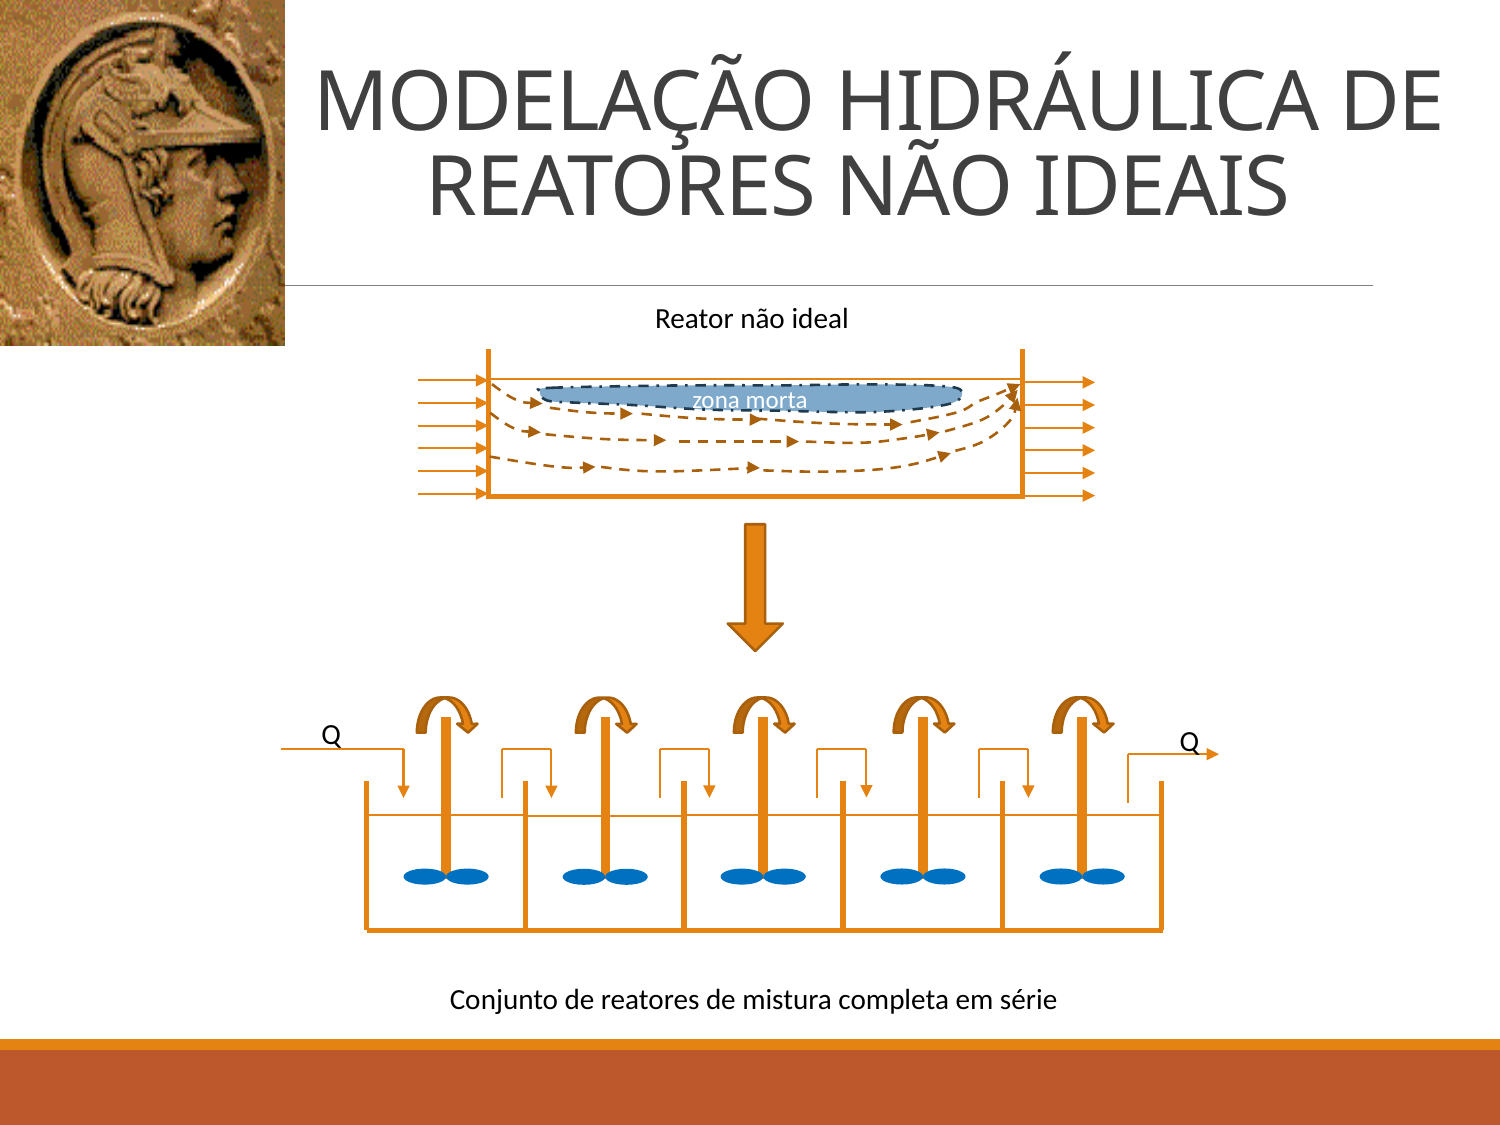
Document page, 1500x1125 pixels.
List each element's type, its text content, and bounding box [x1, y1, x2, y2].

title MODELAÇÃO HIDRÁULICA DE REATORES NÃO IDEAIS [297, 30, 1471, 240]
picture [0, 0, 288, 351]
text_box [280, 291, 1220, 1014]
